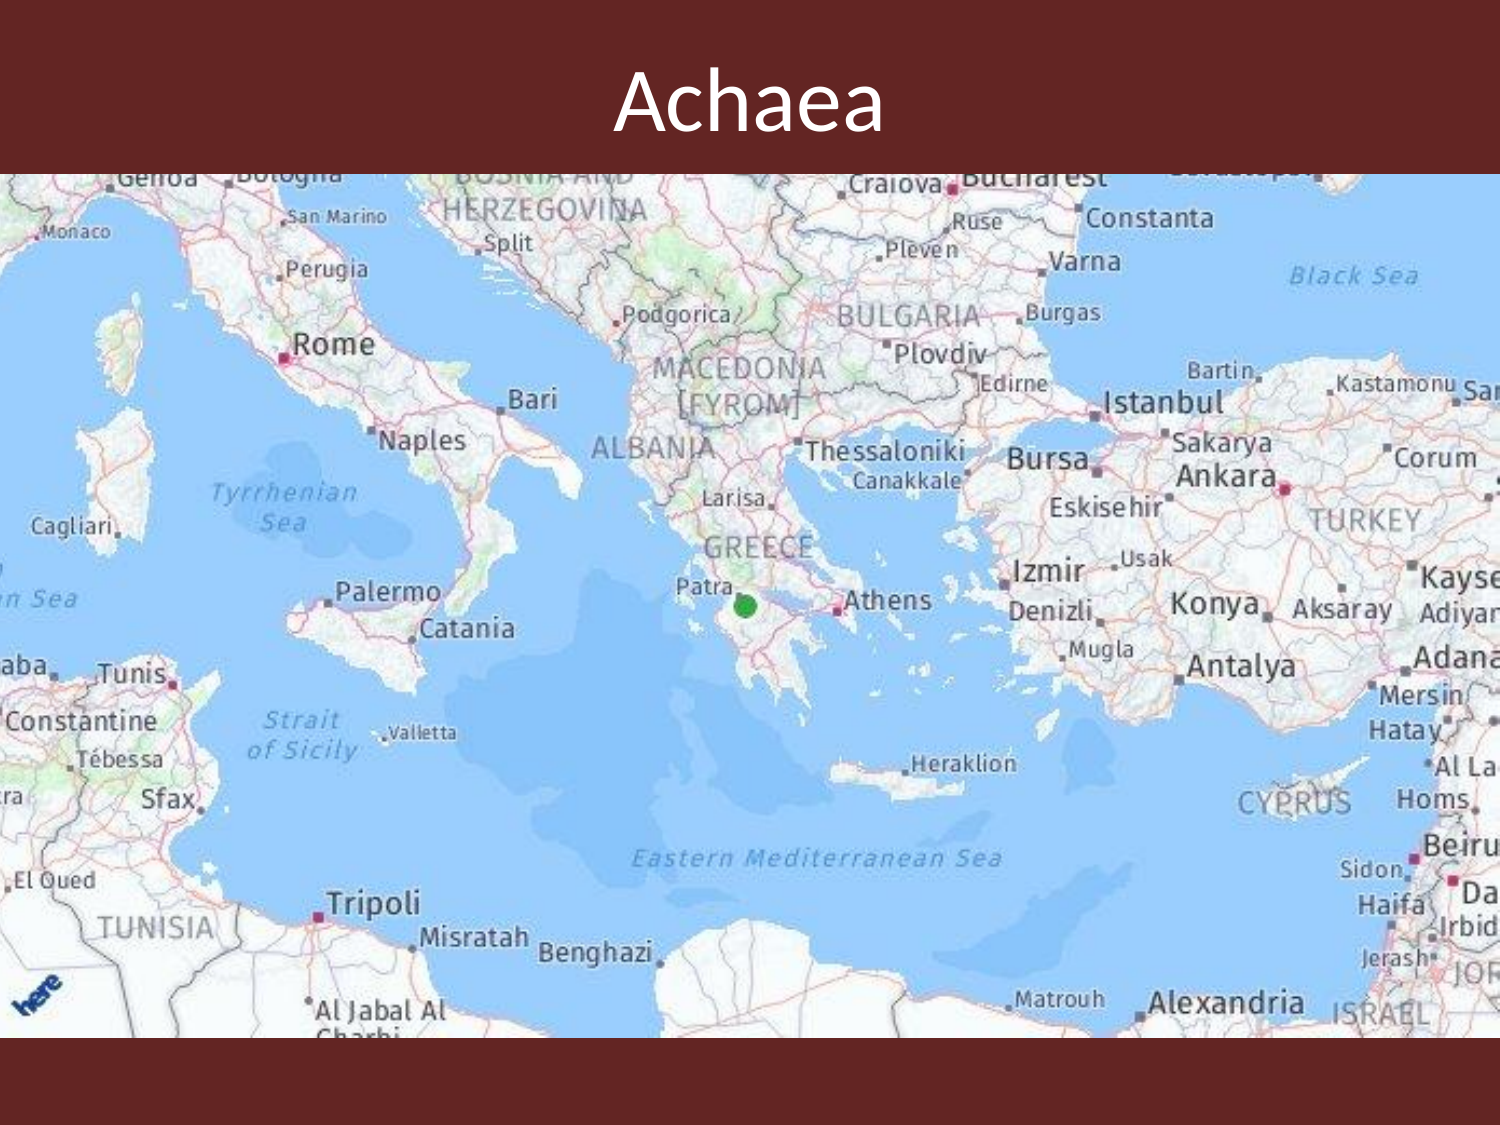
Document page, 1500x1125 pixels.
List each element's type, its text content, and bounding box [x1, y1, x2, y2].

title Achaea [75, 0, 1425, 173]
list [0, 174, 1500, 1038]
